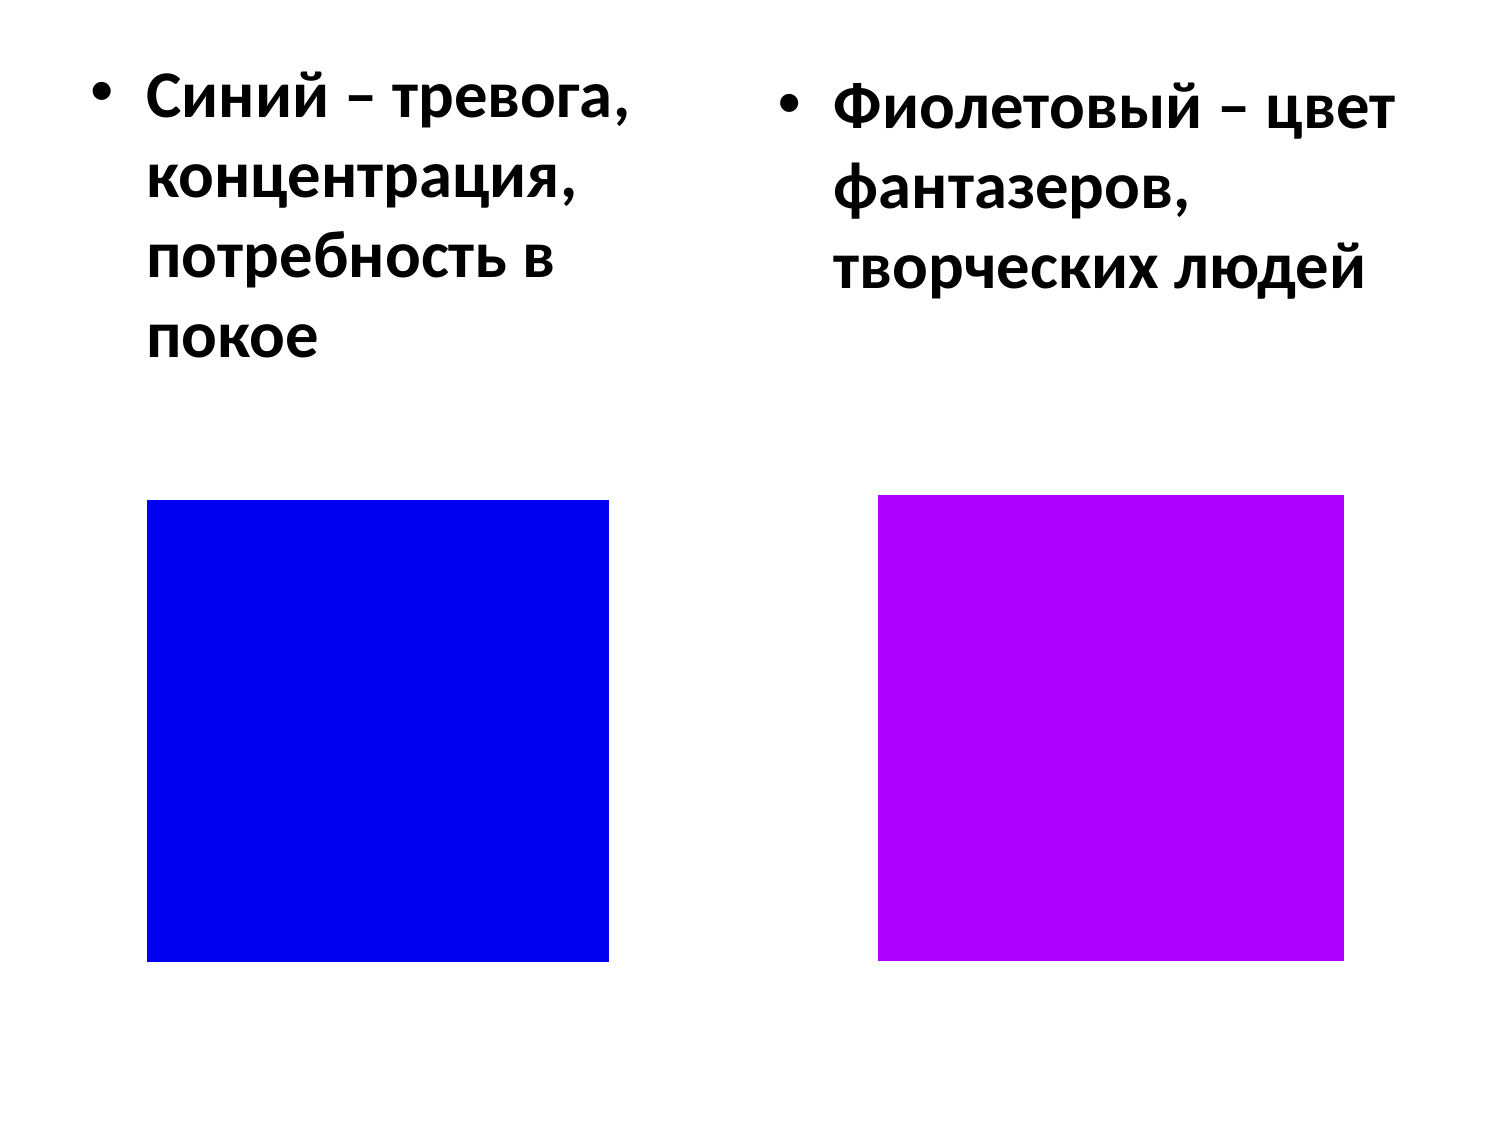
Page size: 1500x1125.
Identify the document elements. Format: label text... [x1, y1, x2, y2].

list Синий – тревога, концентрация, потребность в покое [75, 42, 738, 1005]
picture [878, 494, 1345, 961]
picture [147, 499, 610, 962]
list Фиолетовый – цвет фантазеров, творческих людей [762, 54, 1425, 1005]
